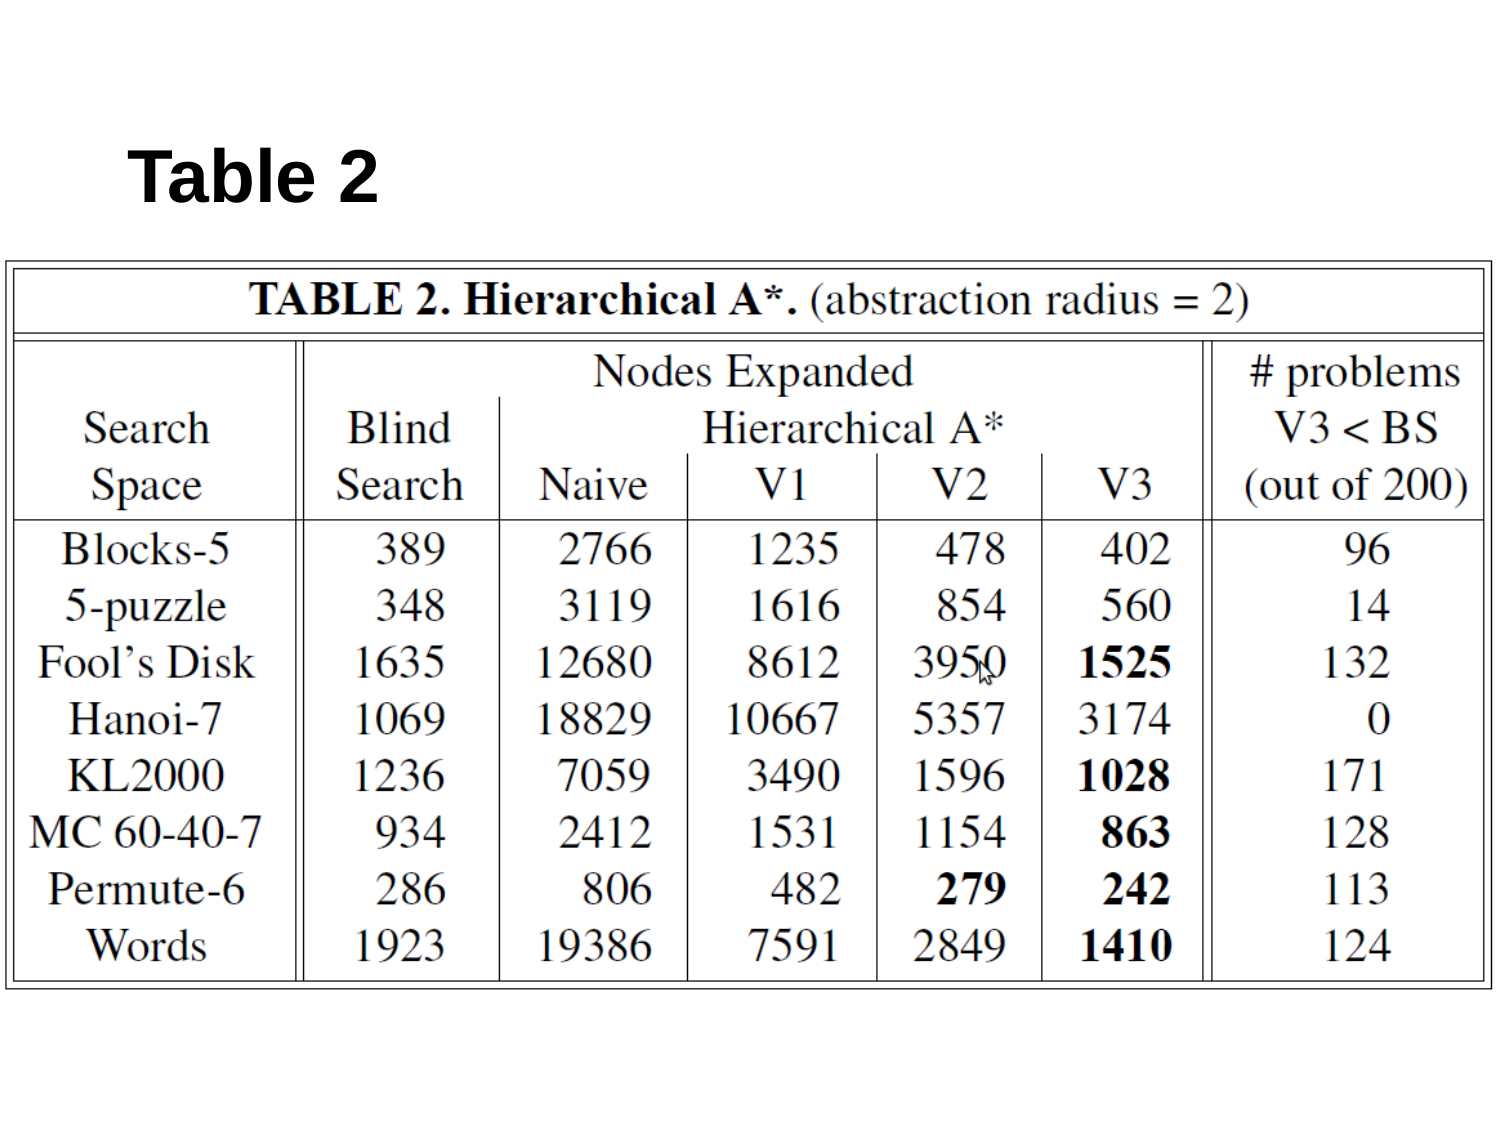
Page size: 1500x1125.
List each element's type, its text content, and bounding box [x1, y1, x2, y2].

title Table 2 [75, 14, 1425, 233]
text_box [0, 254, 1500, 996]
